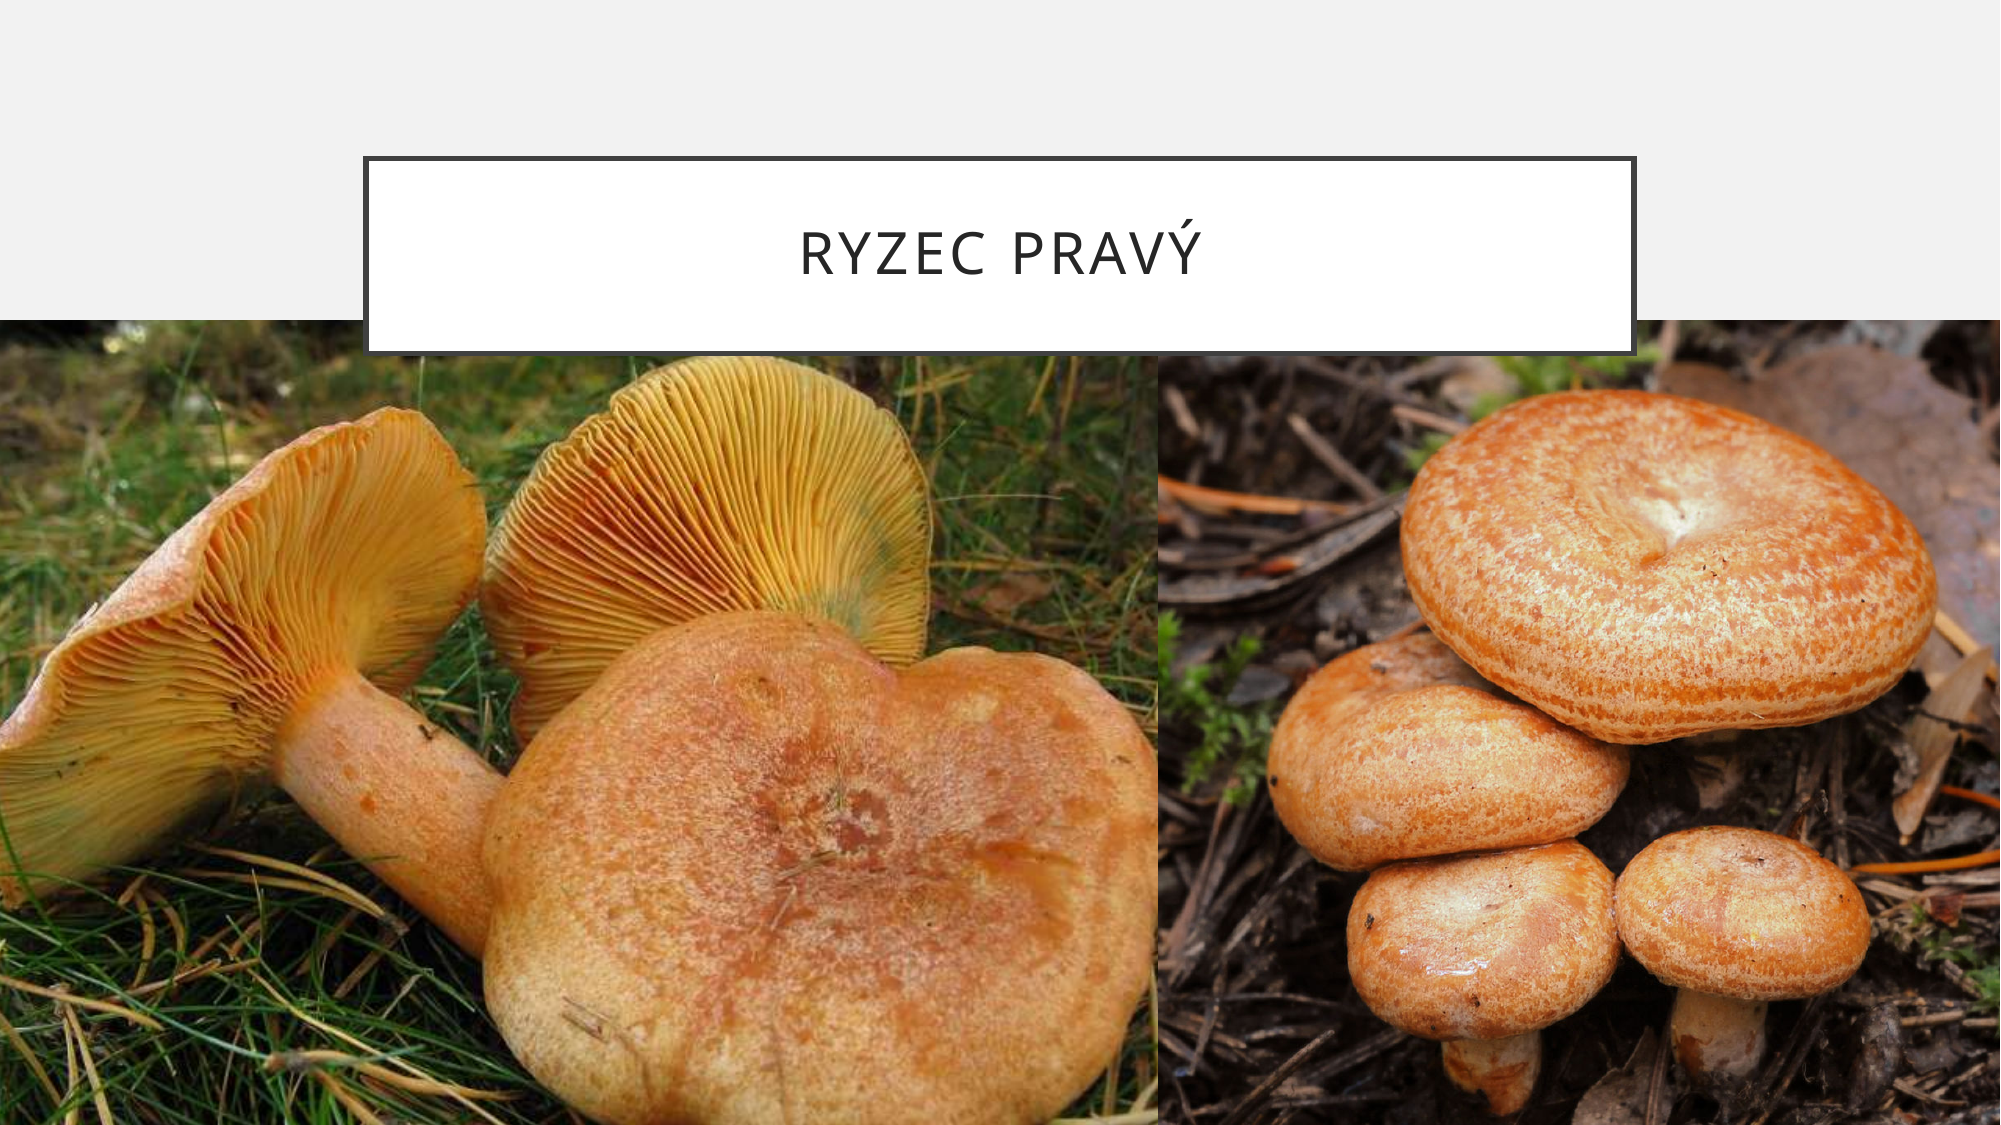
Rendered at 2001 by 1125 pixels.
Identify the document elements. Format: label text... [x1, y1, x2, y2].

title RYZEC PRAVÝ [363, 156, 1637, 320]
picture [0, 320, 2000, 1125]
